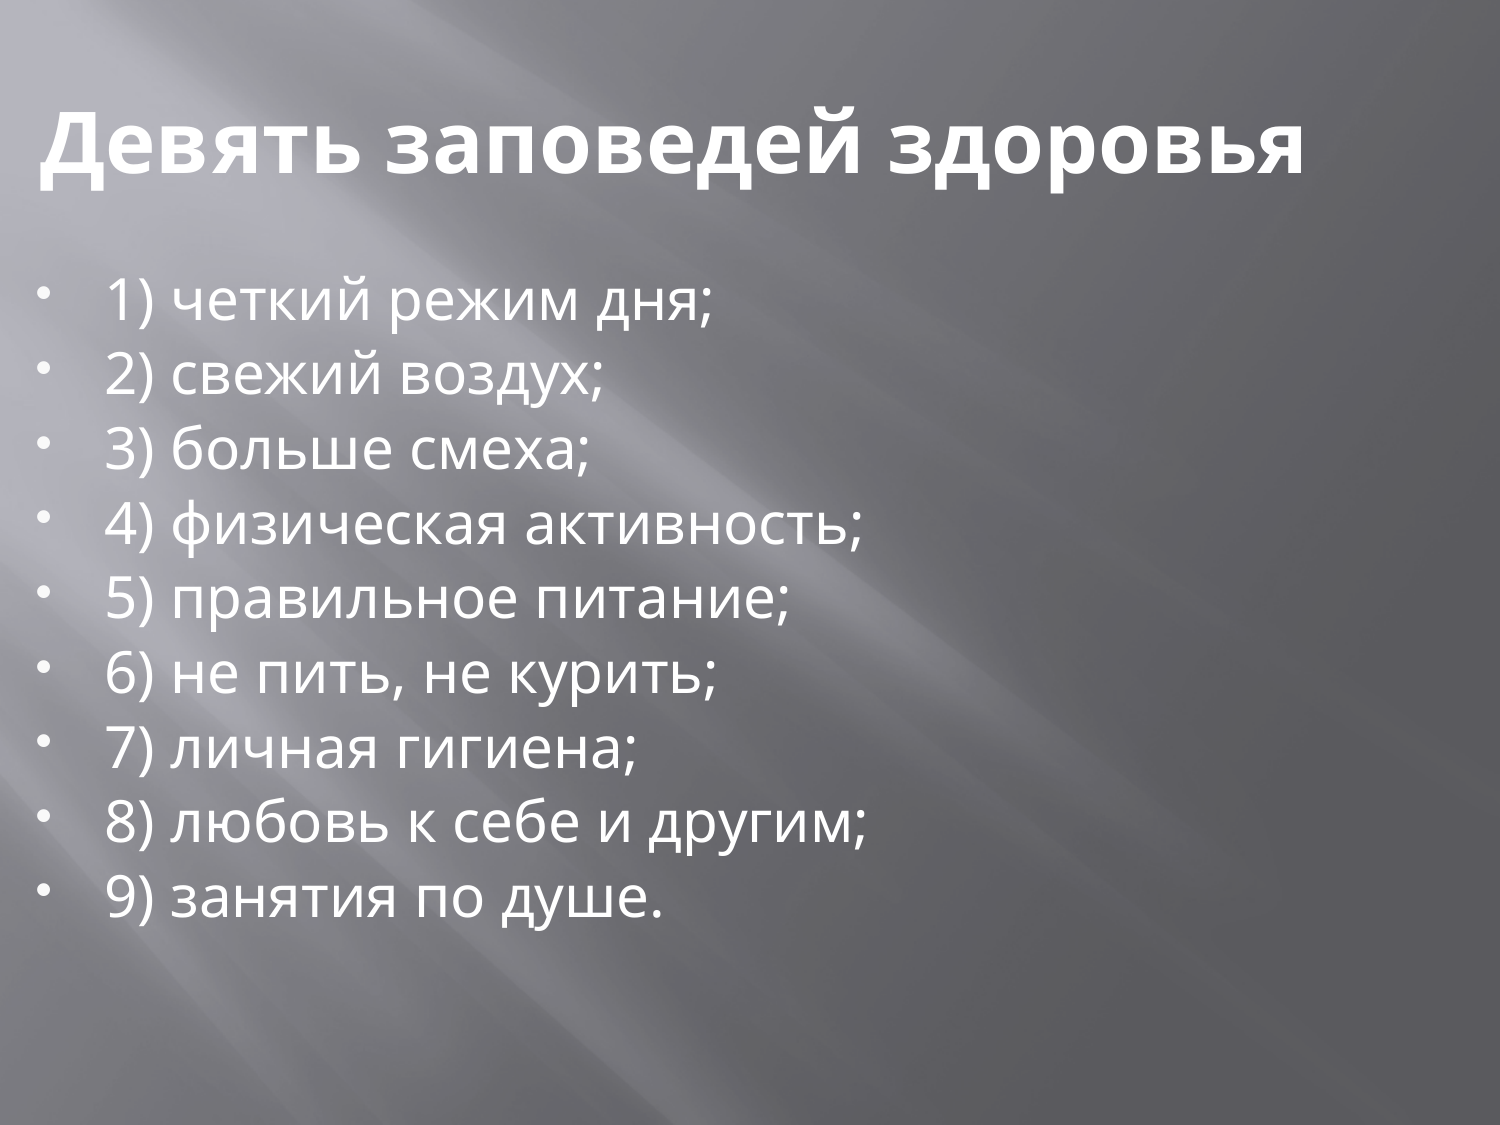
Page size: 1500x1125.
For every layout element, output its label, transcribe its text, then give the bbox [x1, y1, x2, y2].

title Девять заповедей здоровья [0, 45, 1350, 233]
list 1) четкий режим дня; 2) свежий воздух; 3) больше смеха; 4) физическая активность; 5) правильное питание; 6) не пить, не курить; 7) личная гигиена; 8) любовь к себе и другим; 9) занятия по душе. [0, 262, 1350, 1005]
